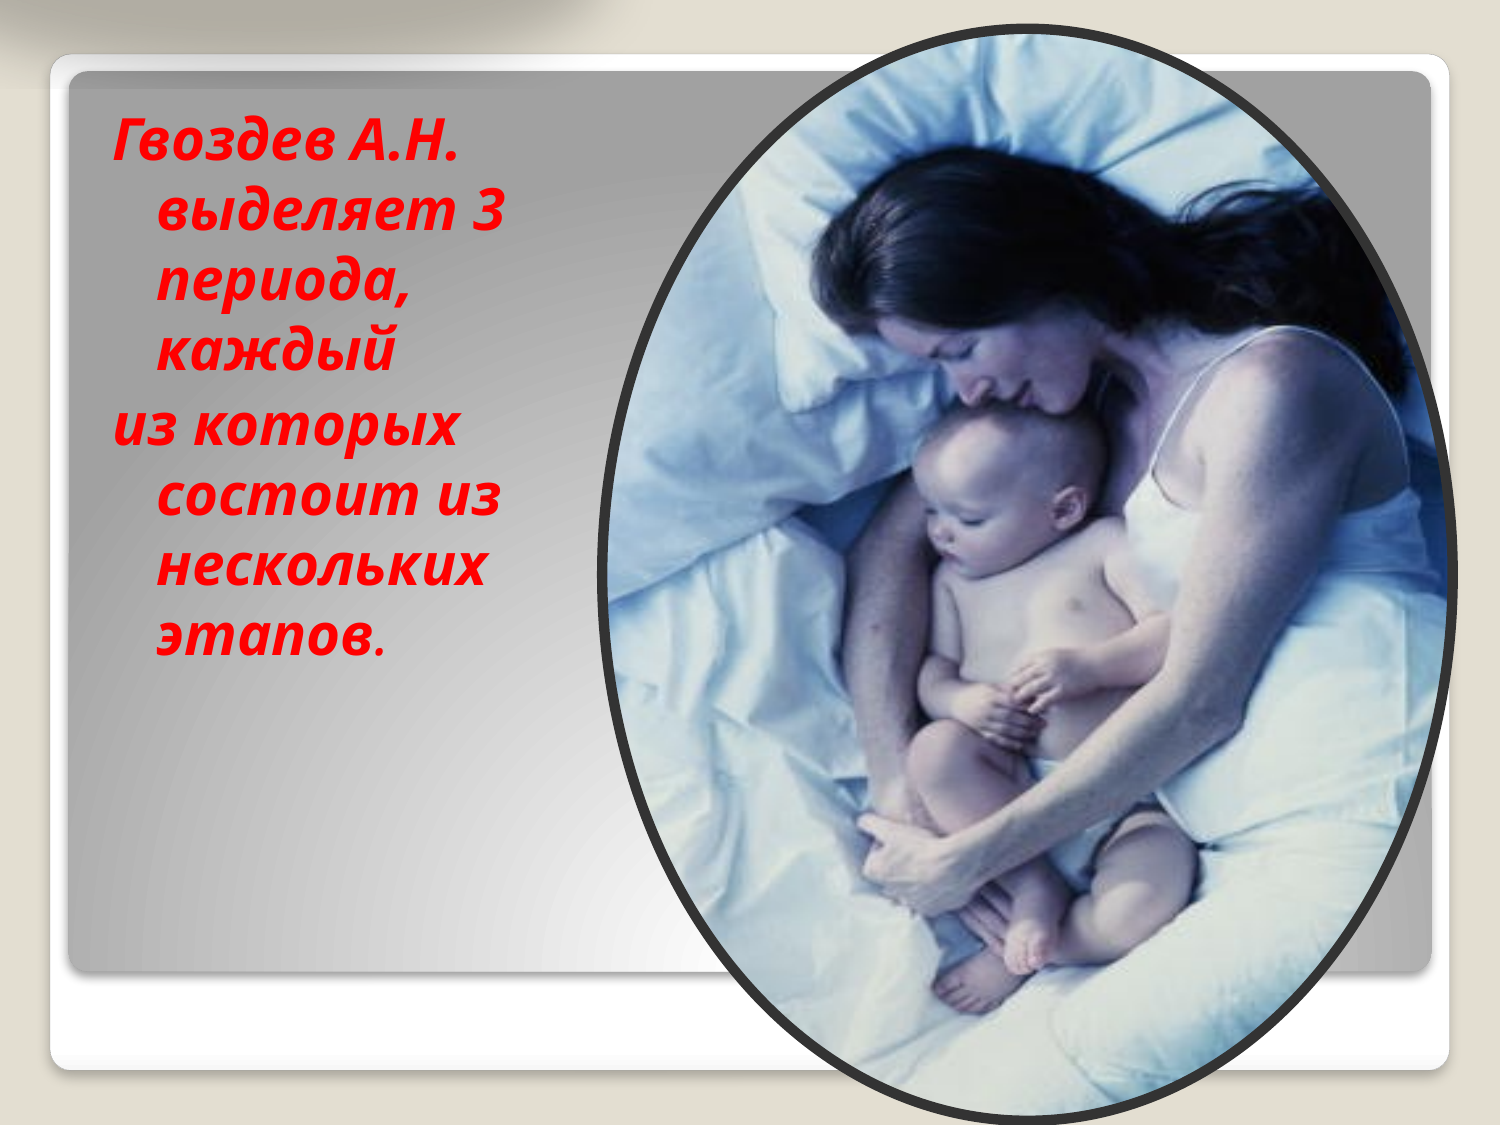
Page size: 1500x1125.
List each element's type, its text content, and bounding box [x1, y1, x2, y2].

list Гвоздев А.Н. выделяет 3 периода, каждый из которых состоит из нескольких этапов. [82, 86, 594, 774]
picture [601, 28, 1453, 1122]
